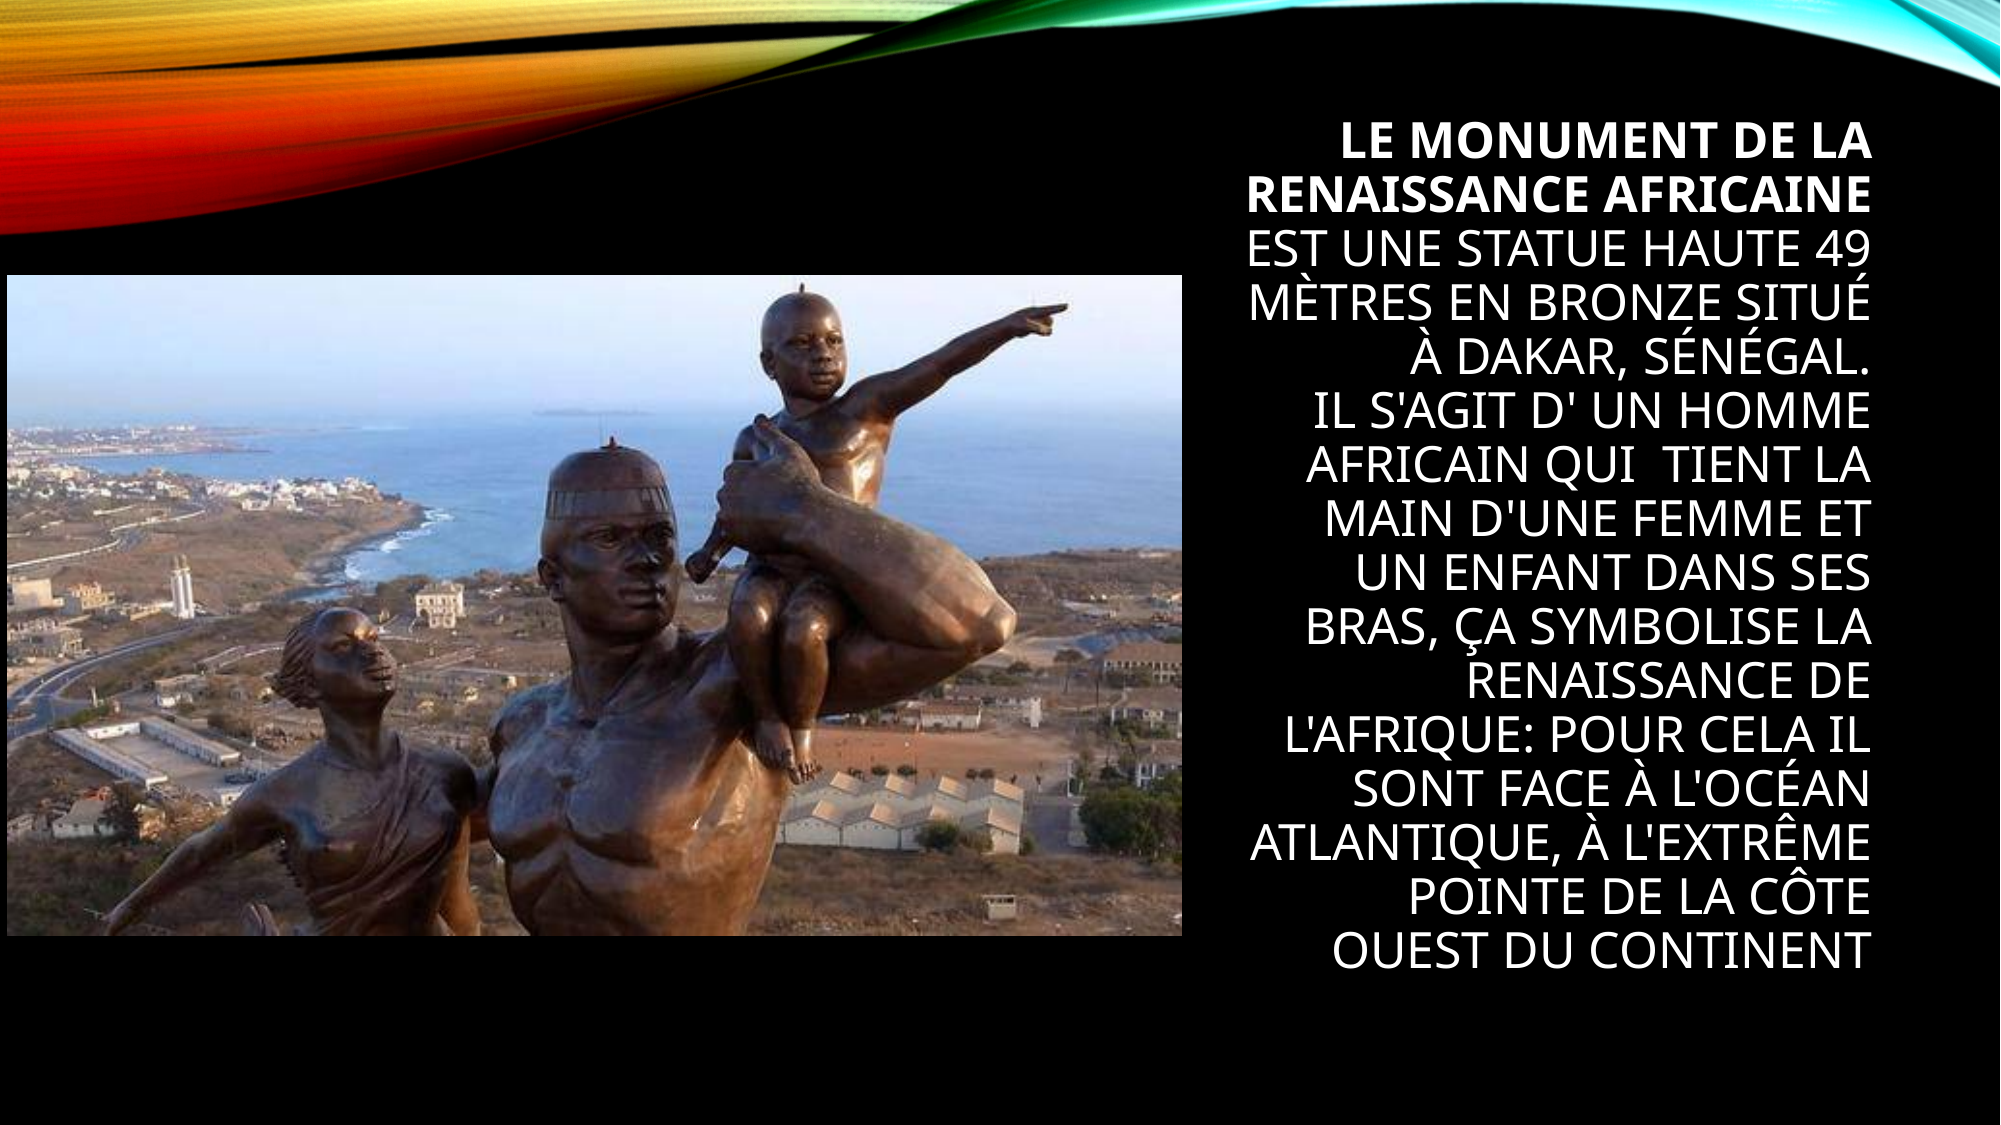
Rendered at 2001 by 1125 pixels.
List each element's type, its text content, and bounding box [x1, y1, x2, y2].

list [7, 275, 1182, 936]
picture [0, 0, 2000, 237]
title Le Monument de la Renaissance Africaine est une statue haute 49 mètres en bronze situé à Dakar, Sénégal. il s'agit d' un homme africain qui tient la main d'une femme et un enfant dans ses bras, ça symbolise la renaissance de l'Afrique: pour cela il sont face à l'océan Atlantique, à l'extrême pointe de la côte ouest du continent [1225, 33, 1888, 1061]
